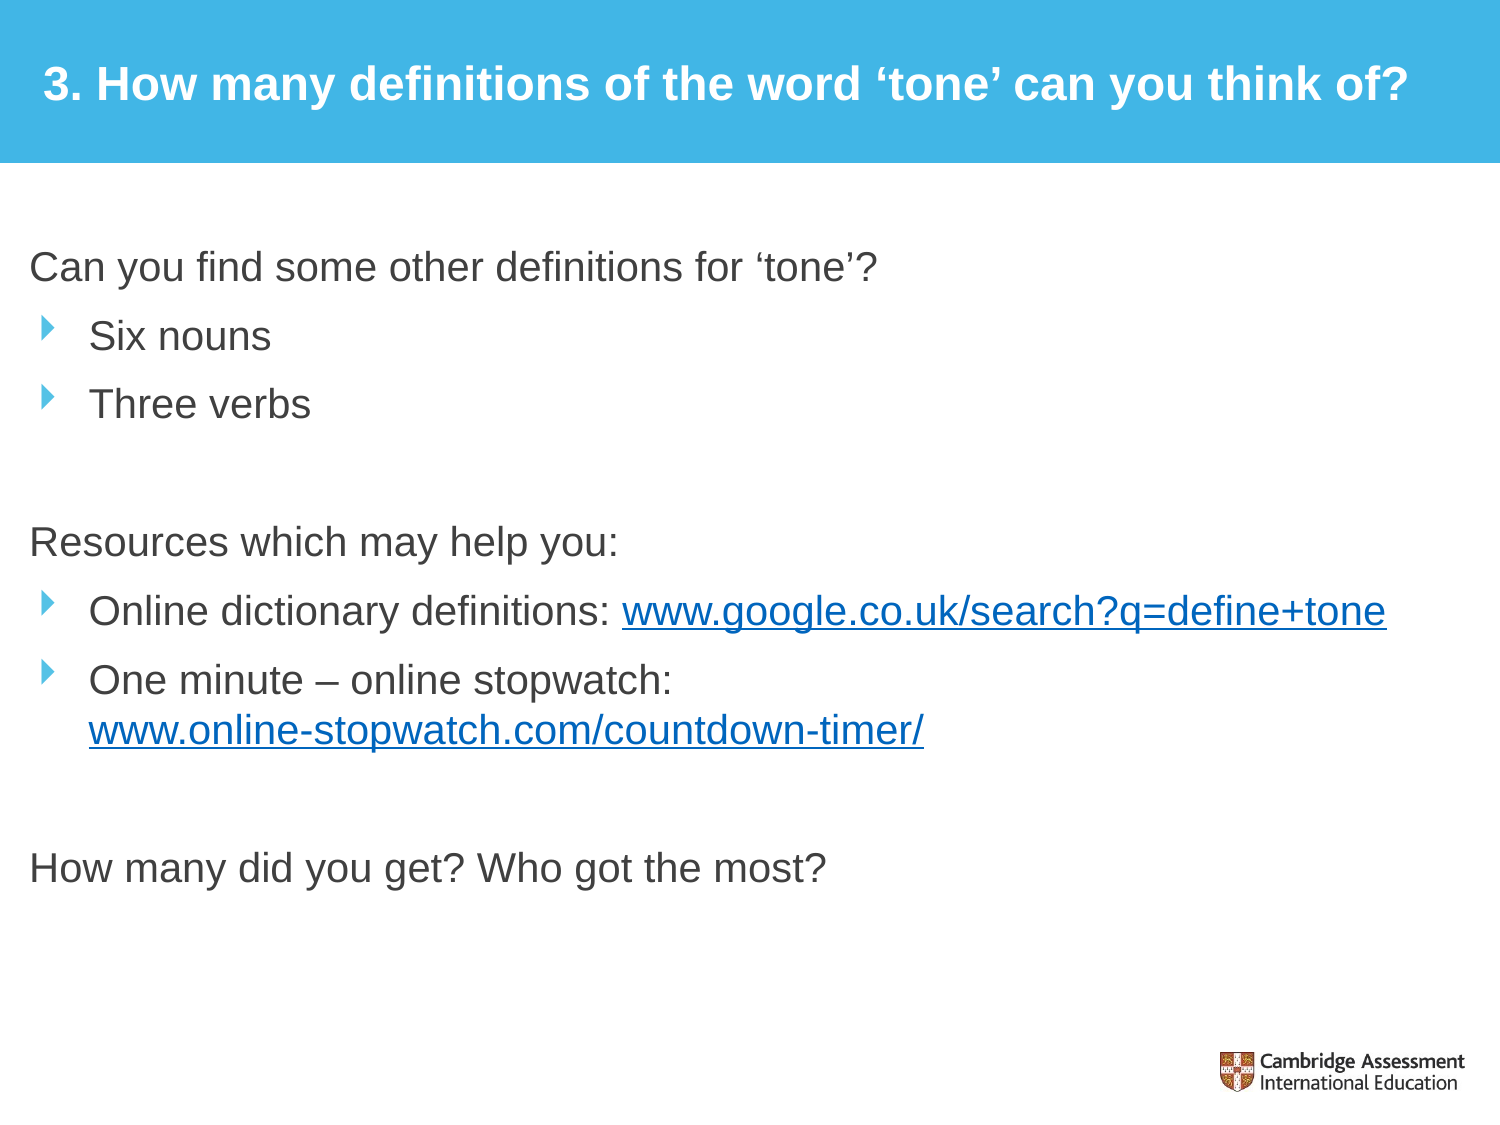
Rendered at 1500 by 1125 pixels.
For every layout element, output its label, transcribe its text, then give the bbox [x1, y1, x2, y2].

picture [1220, 1052, 1465, 1092]
title 3. How many definitions of the word ‘tone’ can you think of? [28, 17, 1483, 146]
list Can you find some other definitions for ‘tone’? Six nouns Three verbs Resources which may help you: Online dictionary definitions: www.google.co.uk/search?q=define+tone One minute – online stopwatch: www.online-stopwatch.com/countdown-timer/ How many did you get? Who got the most? [14, 231, 1463, 996]
